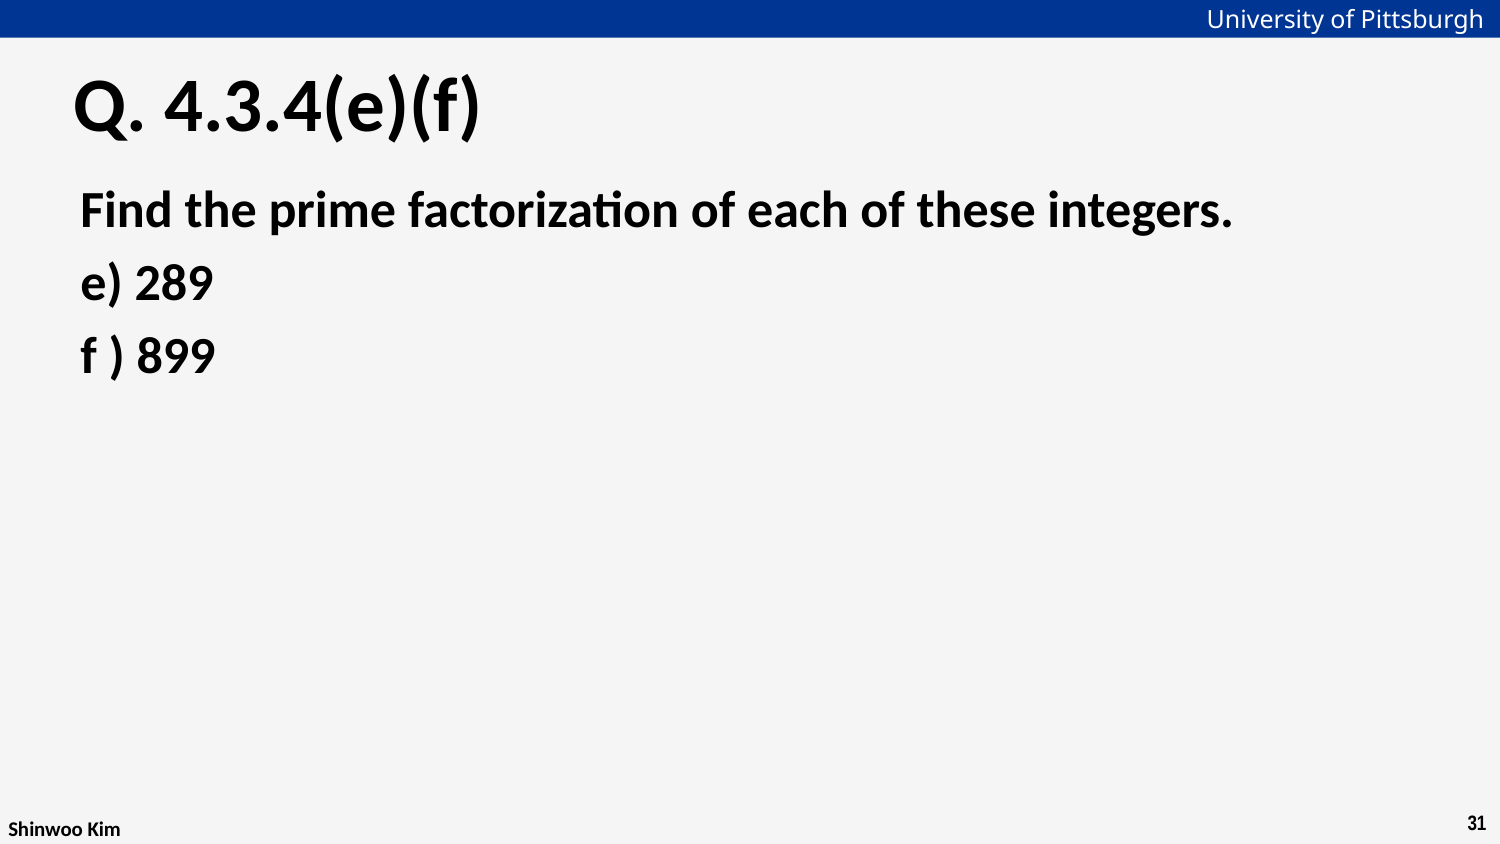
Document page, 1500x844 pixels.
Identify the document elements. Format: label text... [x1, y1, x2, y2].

title Q. 4.3.4(e)(f) [58, 53, 1304, 148]
list Find the prime factorization of each of these integers. e) 289 f ) 899 [65, 167, 1361, 780]
